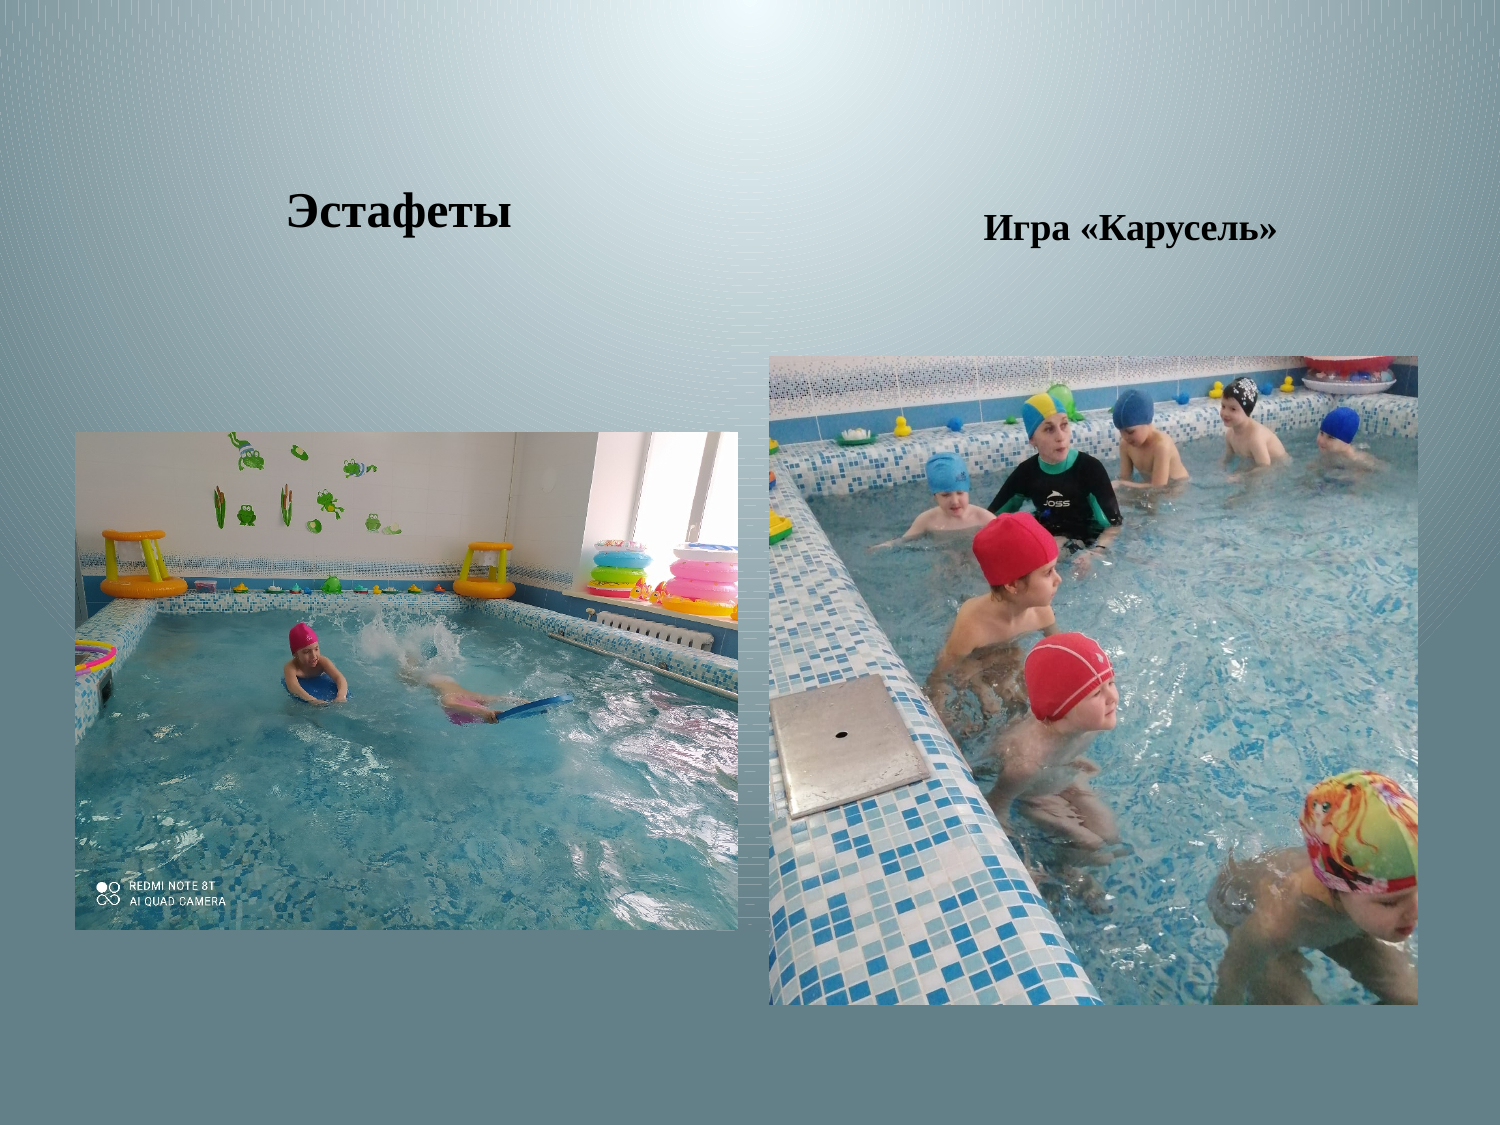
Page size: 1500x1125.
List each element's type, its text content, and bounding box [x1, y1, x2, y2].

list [74, 432, 738, 930]
list Эстафеты [70, 140, 734, 246]
list Игра «Карусель» [750, 152, 1413, 258]
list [769, 356, 1418, 1006]
title [75, 45, 1425, 233]
